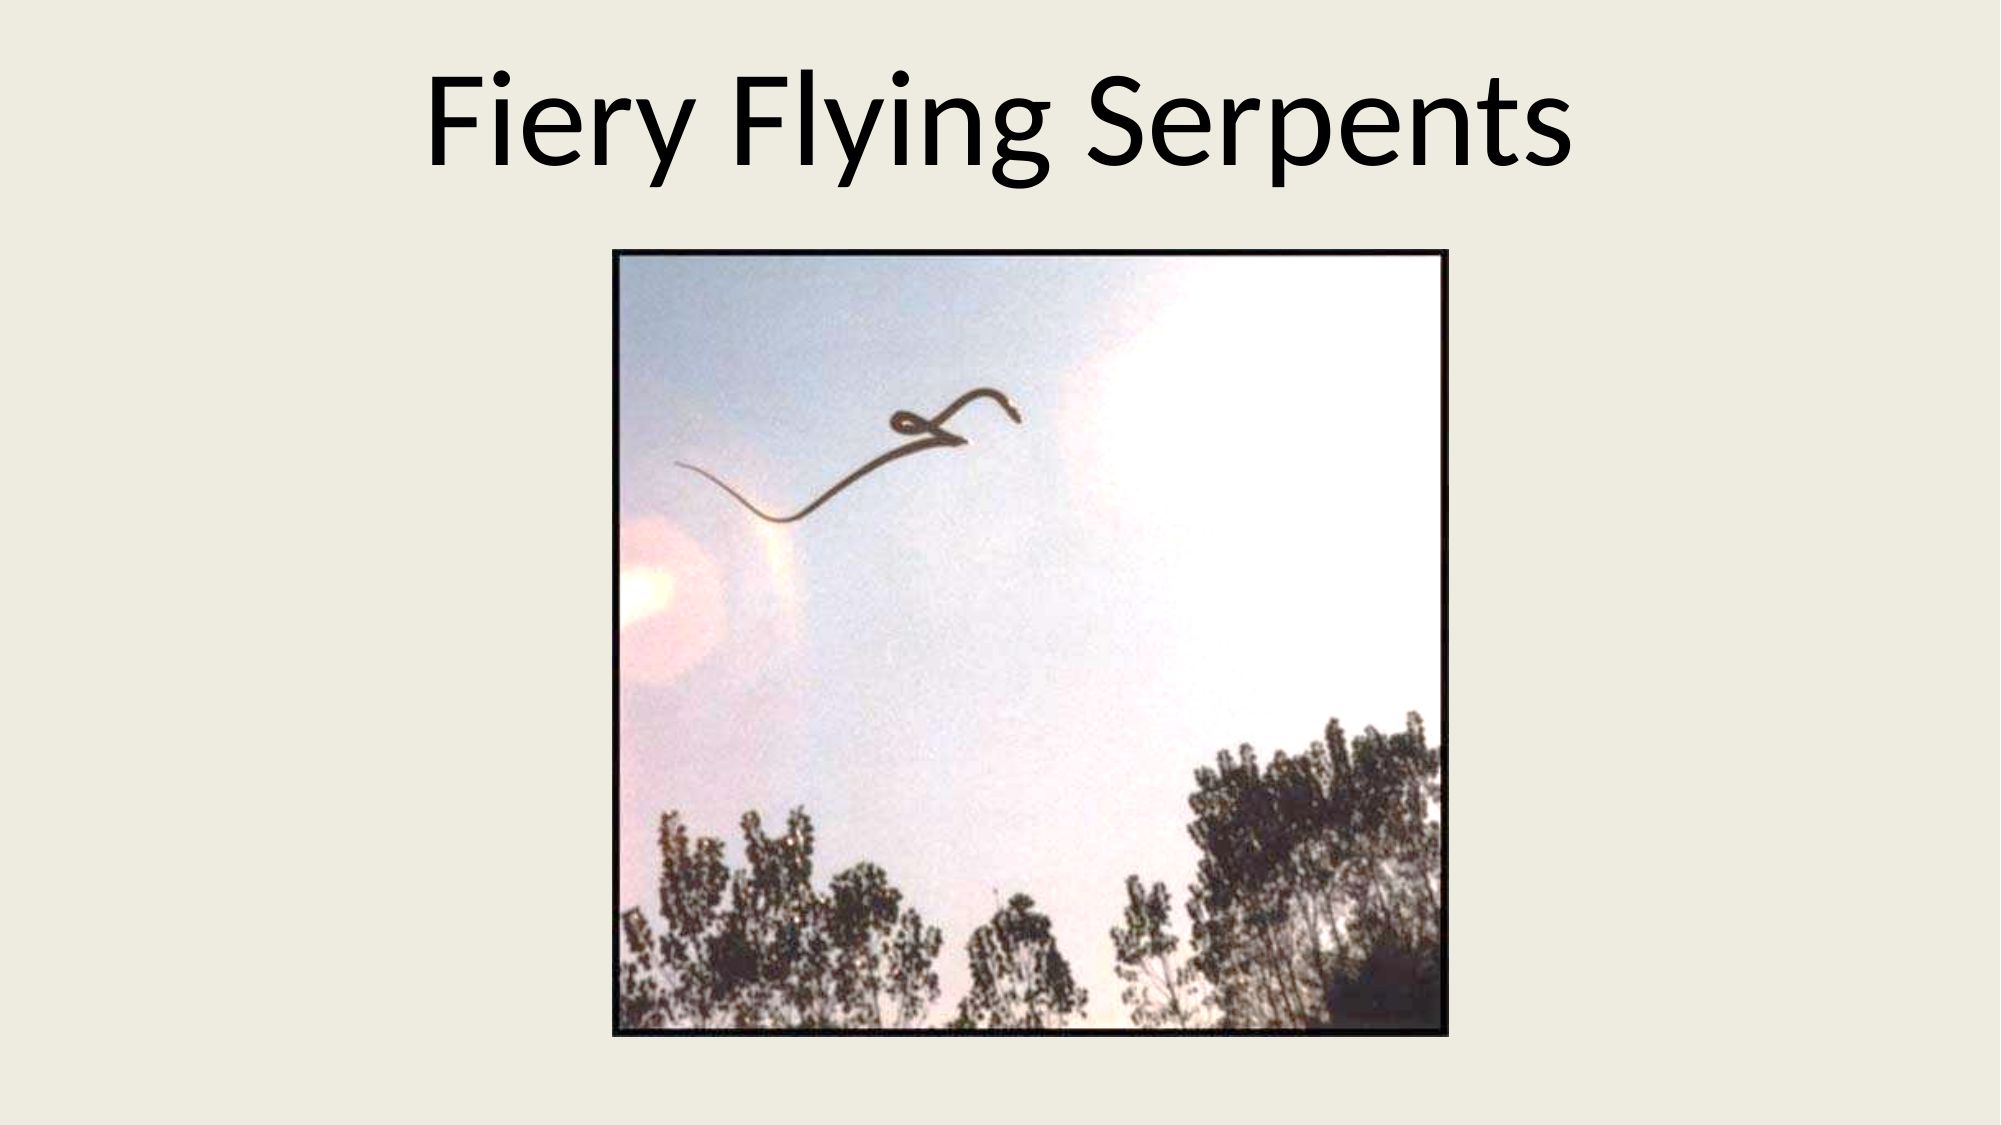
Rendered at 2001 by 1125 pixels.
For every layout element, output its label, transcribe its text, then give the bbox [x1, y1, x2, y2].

text_box Fiery Flying Serpents [375, 20, 1625, 201]
picture [612, 249, 1449, 1037]
